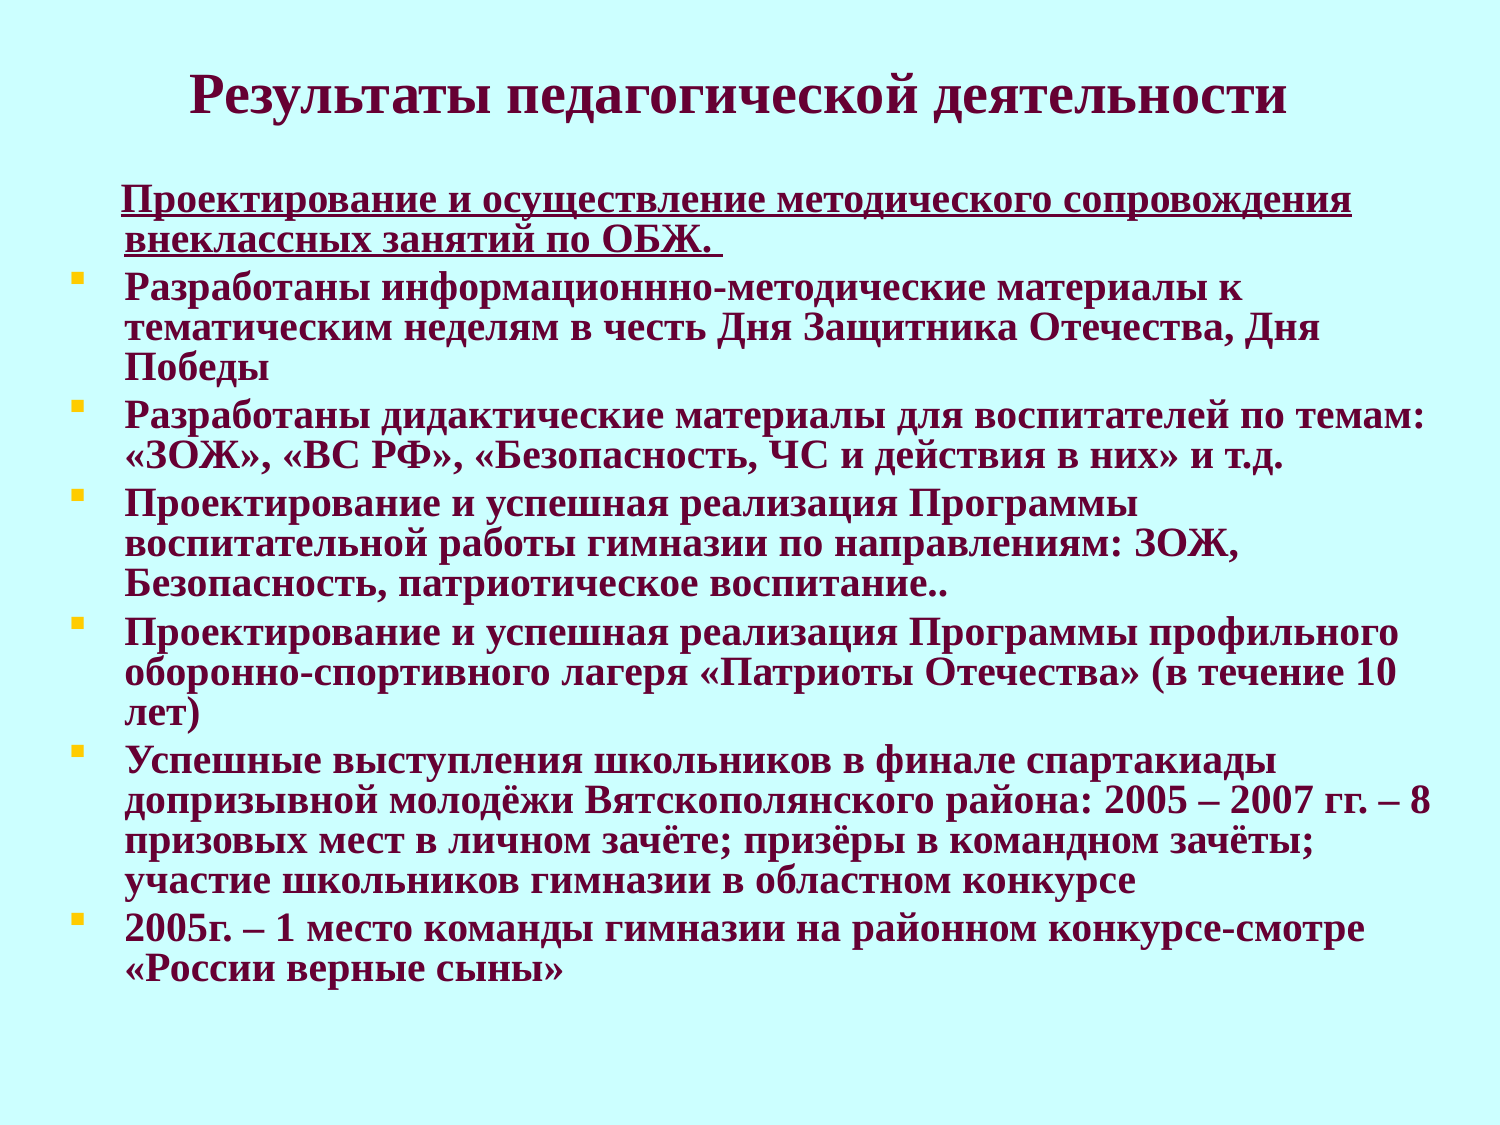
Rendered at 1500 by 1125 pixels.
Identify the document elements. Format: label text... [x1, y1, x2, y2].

list Проектирование и осуществление методического сопровождения внеклассных занятий по ОБЖ. Разработаны информационнно-методические материалы к тематическим неделям в честь Дня Защитника Отечества, Дня Победы Разработаны дидактические материалы для воспитателей по темам: «ЗОЖ», «ВС РФ», «Безопасность, ЧС и действия в них» и т.д. Проектирование и успешная реализация Программы воспитательной работы гимназии по направлениям: ЗОЖ, Безопасность, патриотическое воспитание.. Проектирование и успешная реализация Программы профильного оборонно-спортивного лагеря «Патриоты Отечества» (в течение 10 лет) Успешные выступления школьников в финале спартакиады допризывной молодёжи Вятскополянского района: 2005 – 2007 гг. – 8 призовых мест в личном зачёте; призёры в командном зачёты; участие школьников гимназии в областном конкурсе 2005г. – 1 место команды гимназии на районном конкурсе-смотре «России верные сыны» [52, 172, 1463, 1071]
title Результаты педагогической деятельности [40, 54, 1438, 126]
